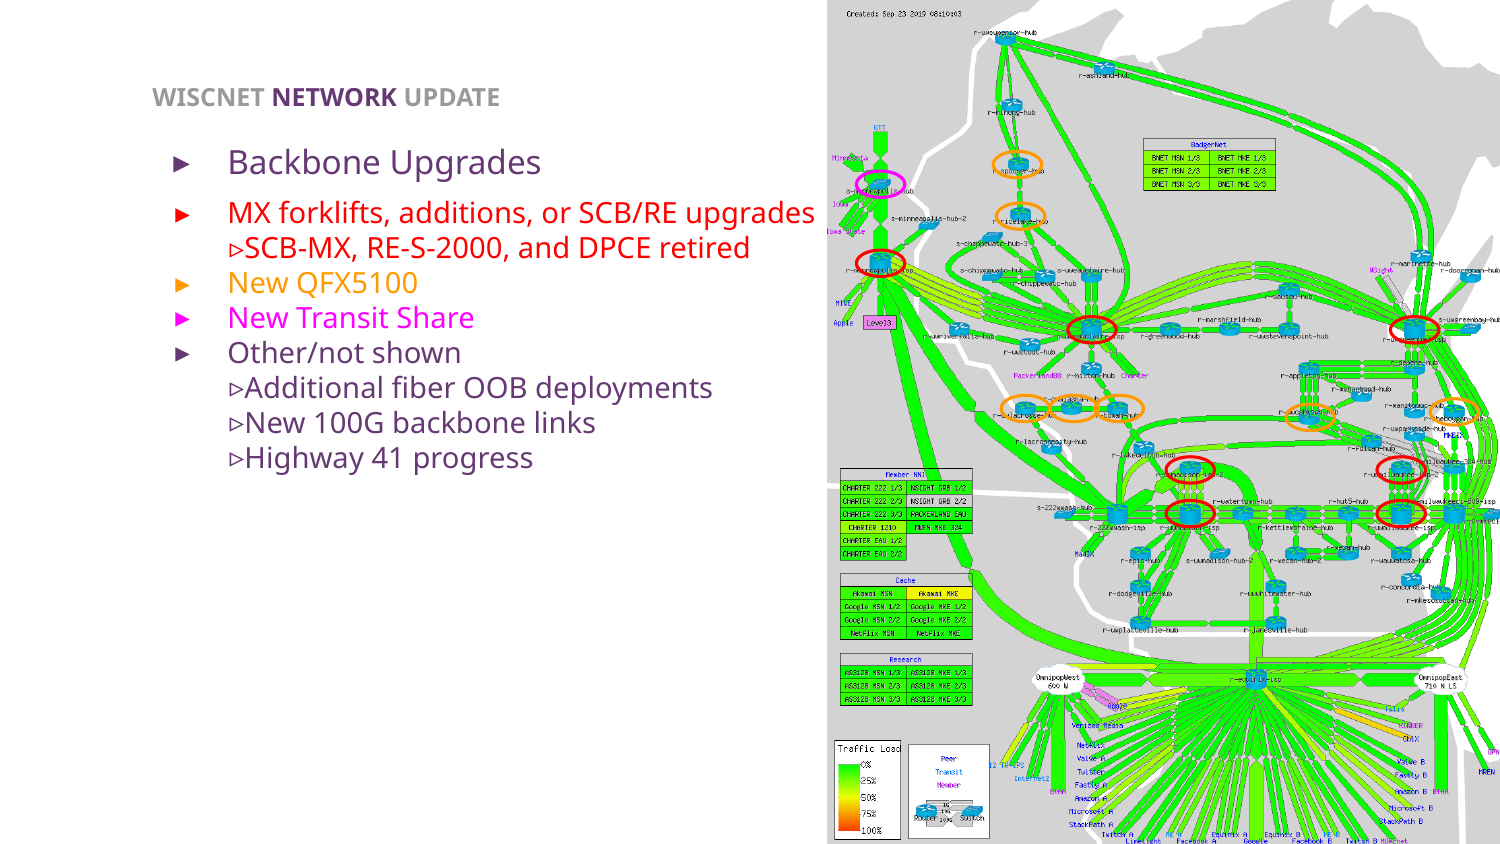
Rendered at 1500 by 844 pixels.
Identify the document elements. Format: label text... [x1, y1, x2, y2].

picture [827, 0, 1500, 844]
title WISCNET NETWORK UPDATE [137, 46, 822, 126]
list MX forklifts, additions, or SCB/RE upgrades SCB-MX, RE-S-2000, and DPCE retired New QFX5100 New Transit Share Other/not shown Additional fiber OOB deployments New 100G backbone links Highway 41 progress [137, 179, 822, 547]
list Backbone Upgrades [137, 126, 822, 179]
